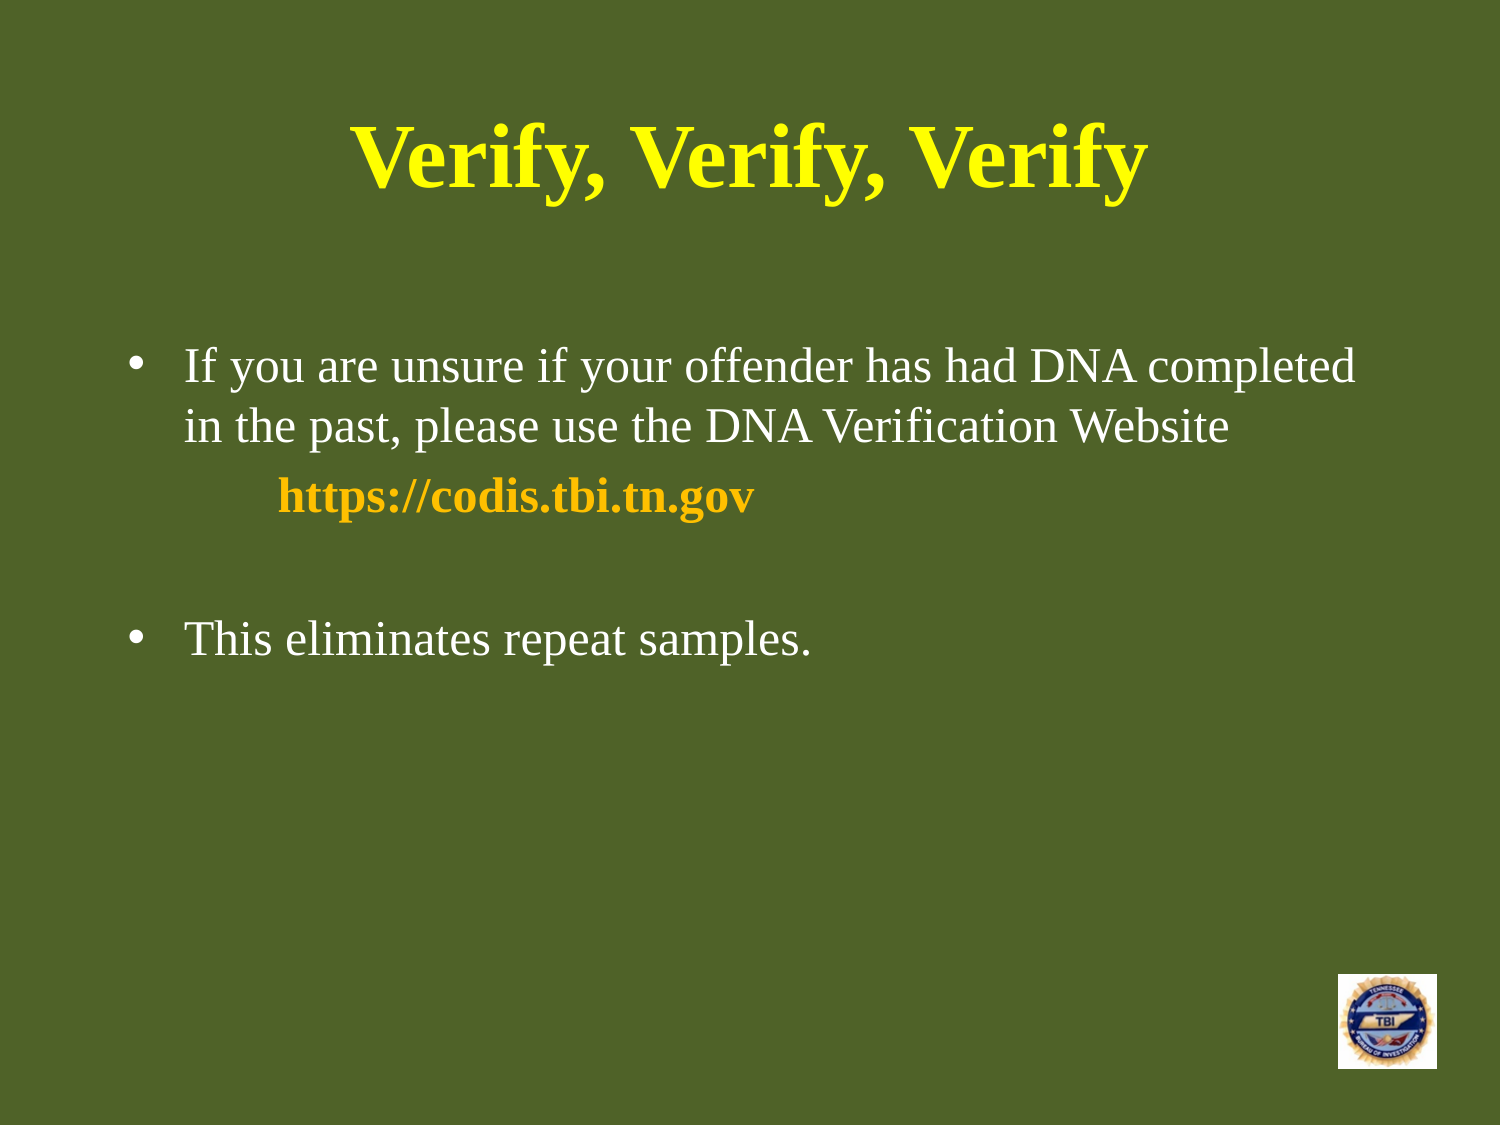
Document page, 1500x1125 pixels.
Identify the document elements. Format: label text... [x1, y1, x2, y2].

list If you are unsure if your offender has had DNA completed in the past, please use the DNA Verification Website https://codis.tbi.tn.gov This eliminates repeat samples. [112, 324, 1388, 1000]
picture [1338, 974, 1437, 1070]
title Verify, Verify, Verify [112, 10, 1388, 214]
